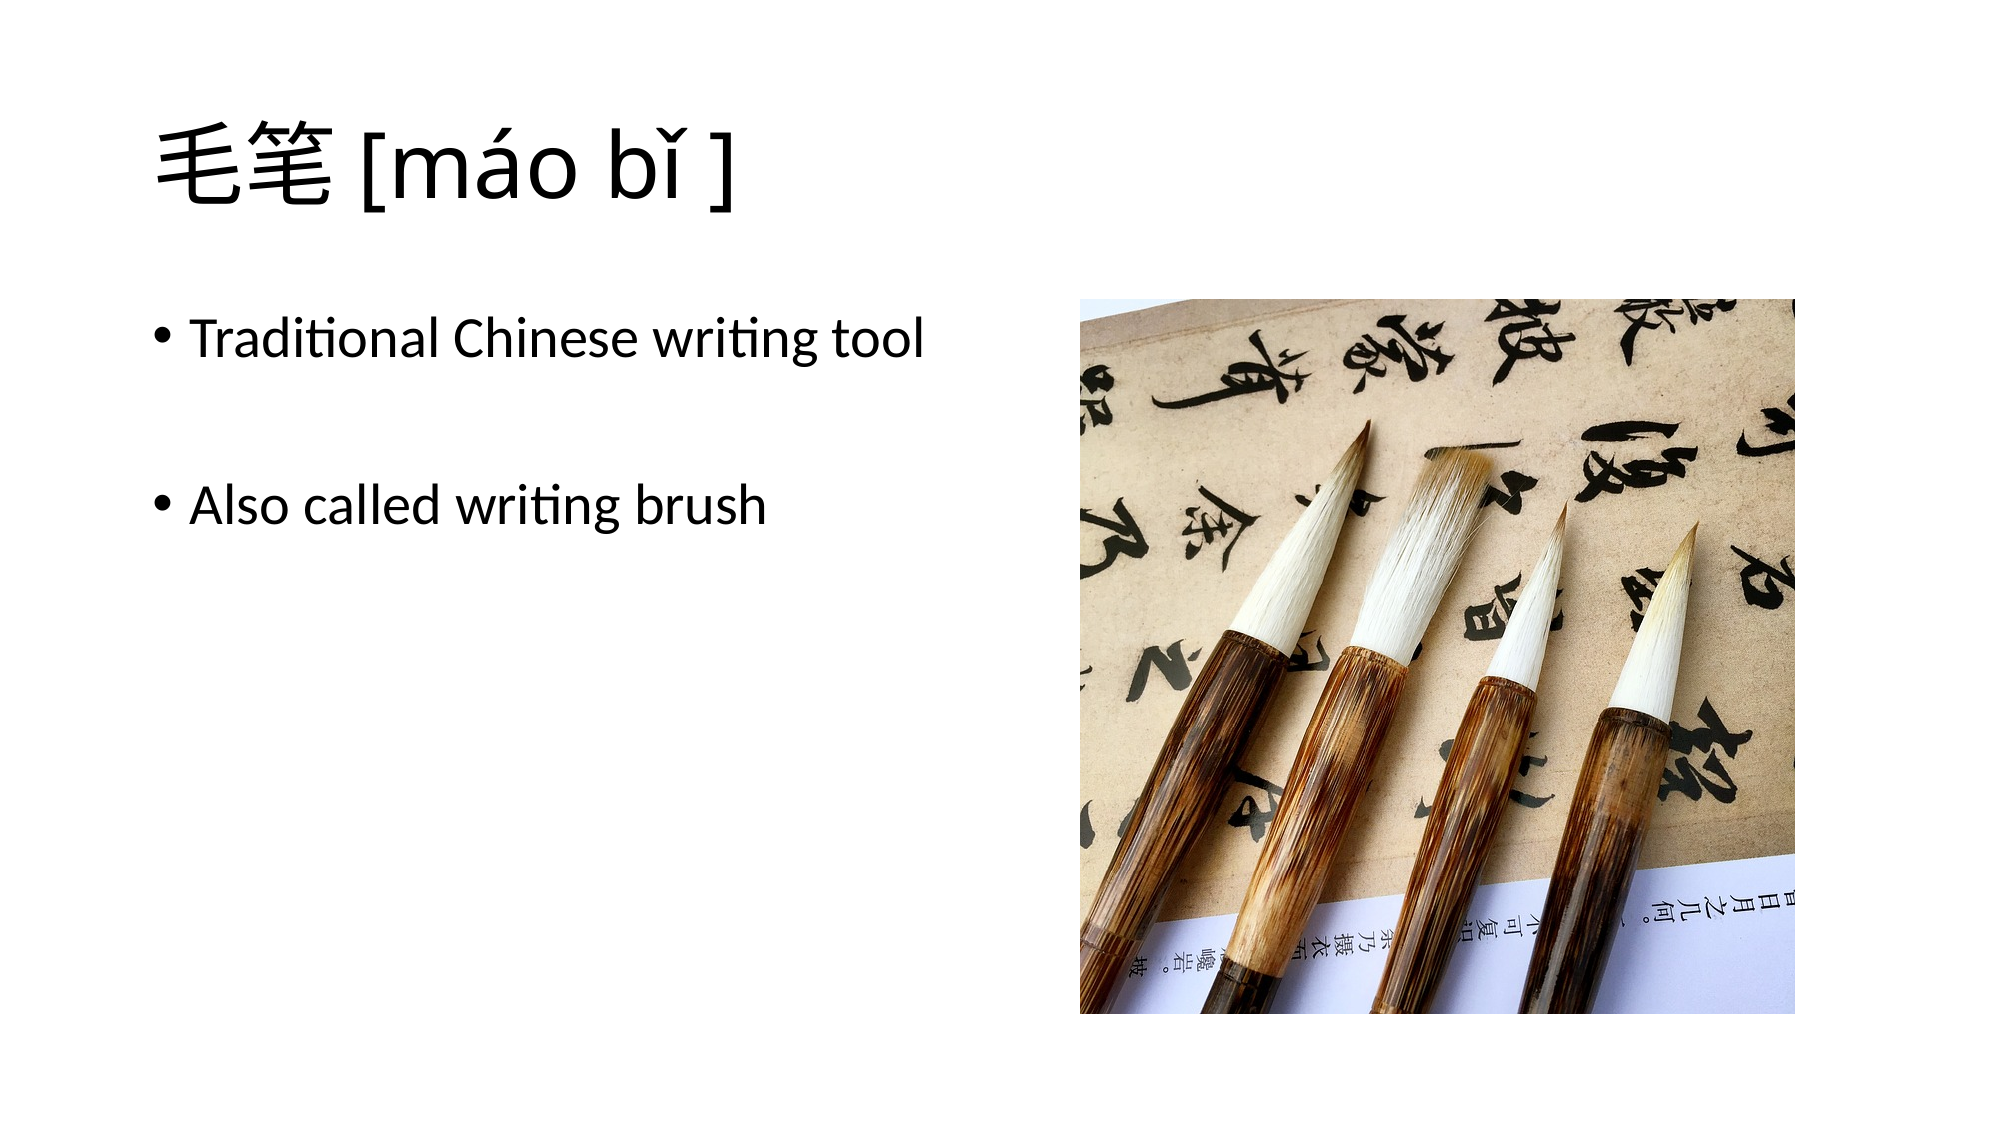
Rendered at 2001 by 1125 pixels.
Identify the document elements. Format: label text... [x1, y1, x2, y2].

list Traditional Chinese writing tool Also called writing brush [137, 299, 988, 1014]
title 毛笔[máo bǐ ] [137, 59, 1863, 278]
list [1080, 299, 1795, 1014]
